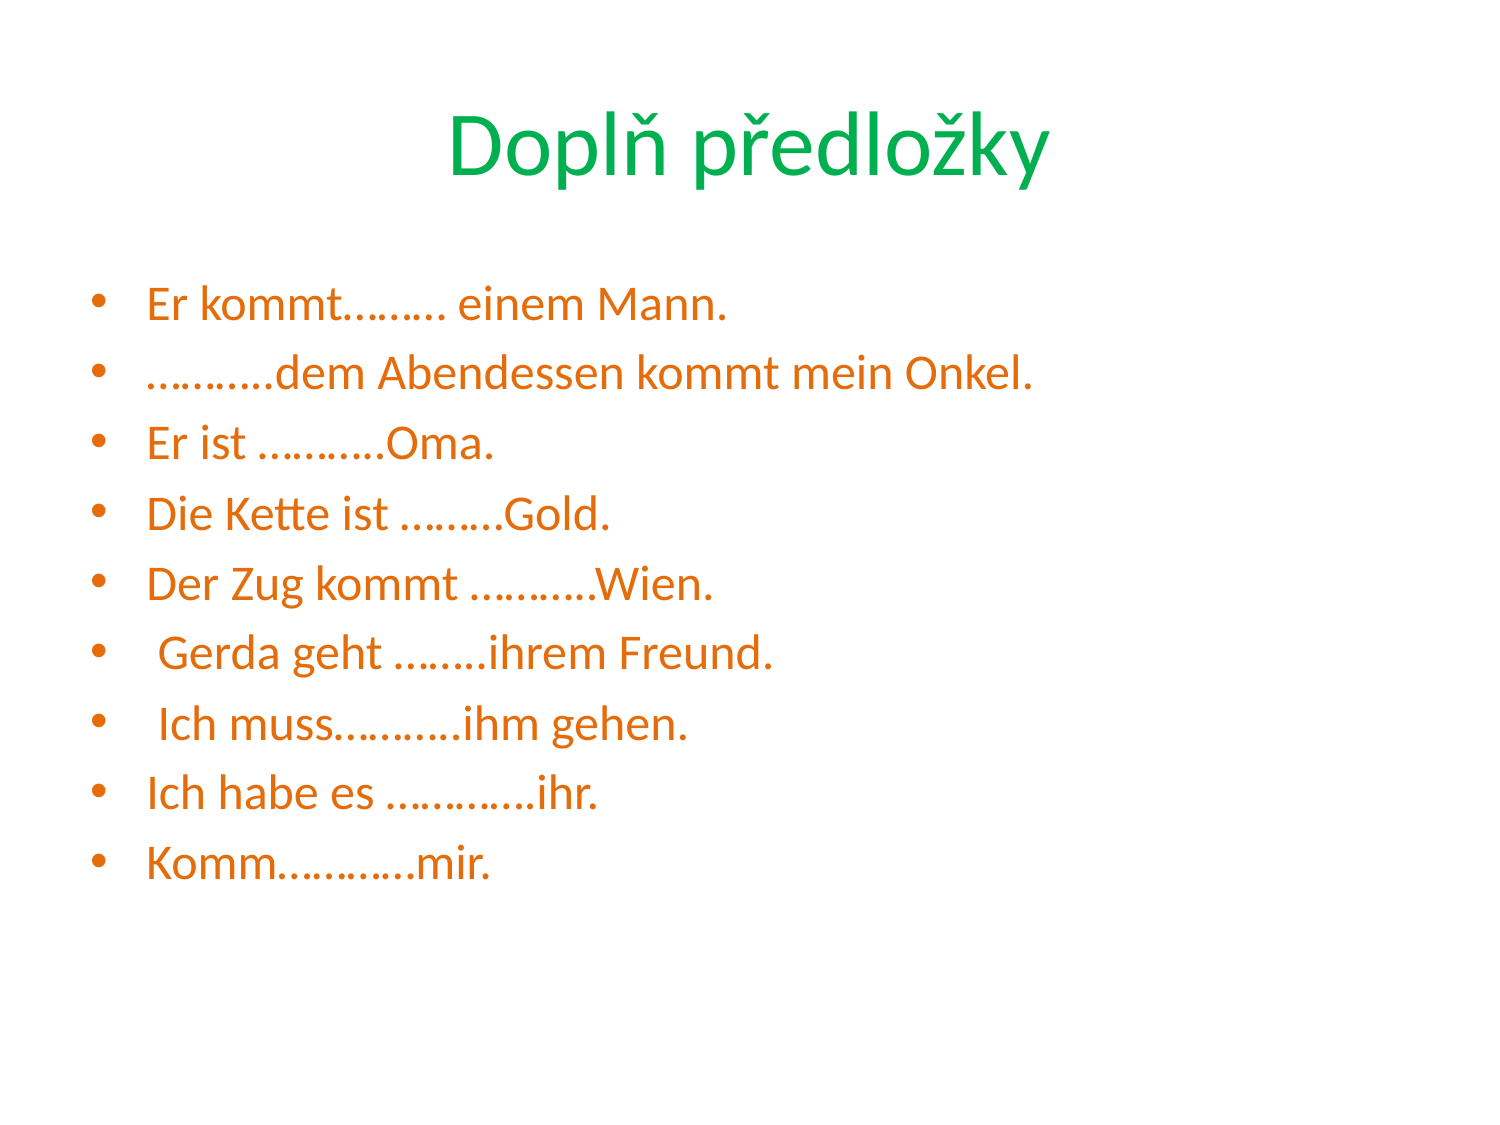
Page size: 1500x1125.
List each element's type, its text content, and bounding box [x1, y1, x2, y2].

title Doplň předložky [74, 44, 1426, 233]
list Er kommt……… einem Mann. ………..dem Abendessen kommt mein Onkel. Er ist ………..Oma. Die Kette ist ………Gold. Der Zug kommt ………..Wien. Gerda geht ……..ihrem Freund. Ich muss………..ihm gehen. Ich habe es ………….ihr. Komm…………mir. [74, 262, 1426, 1006]
